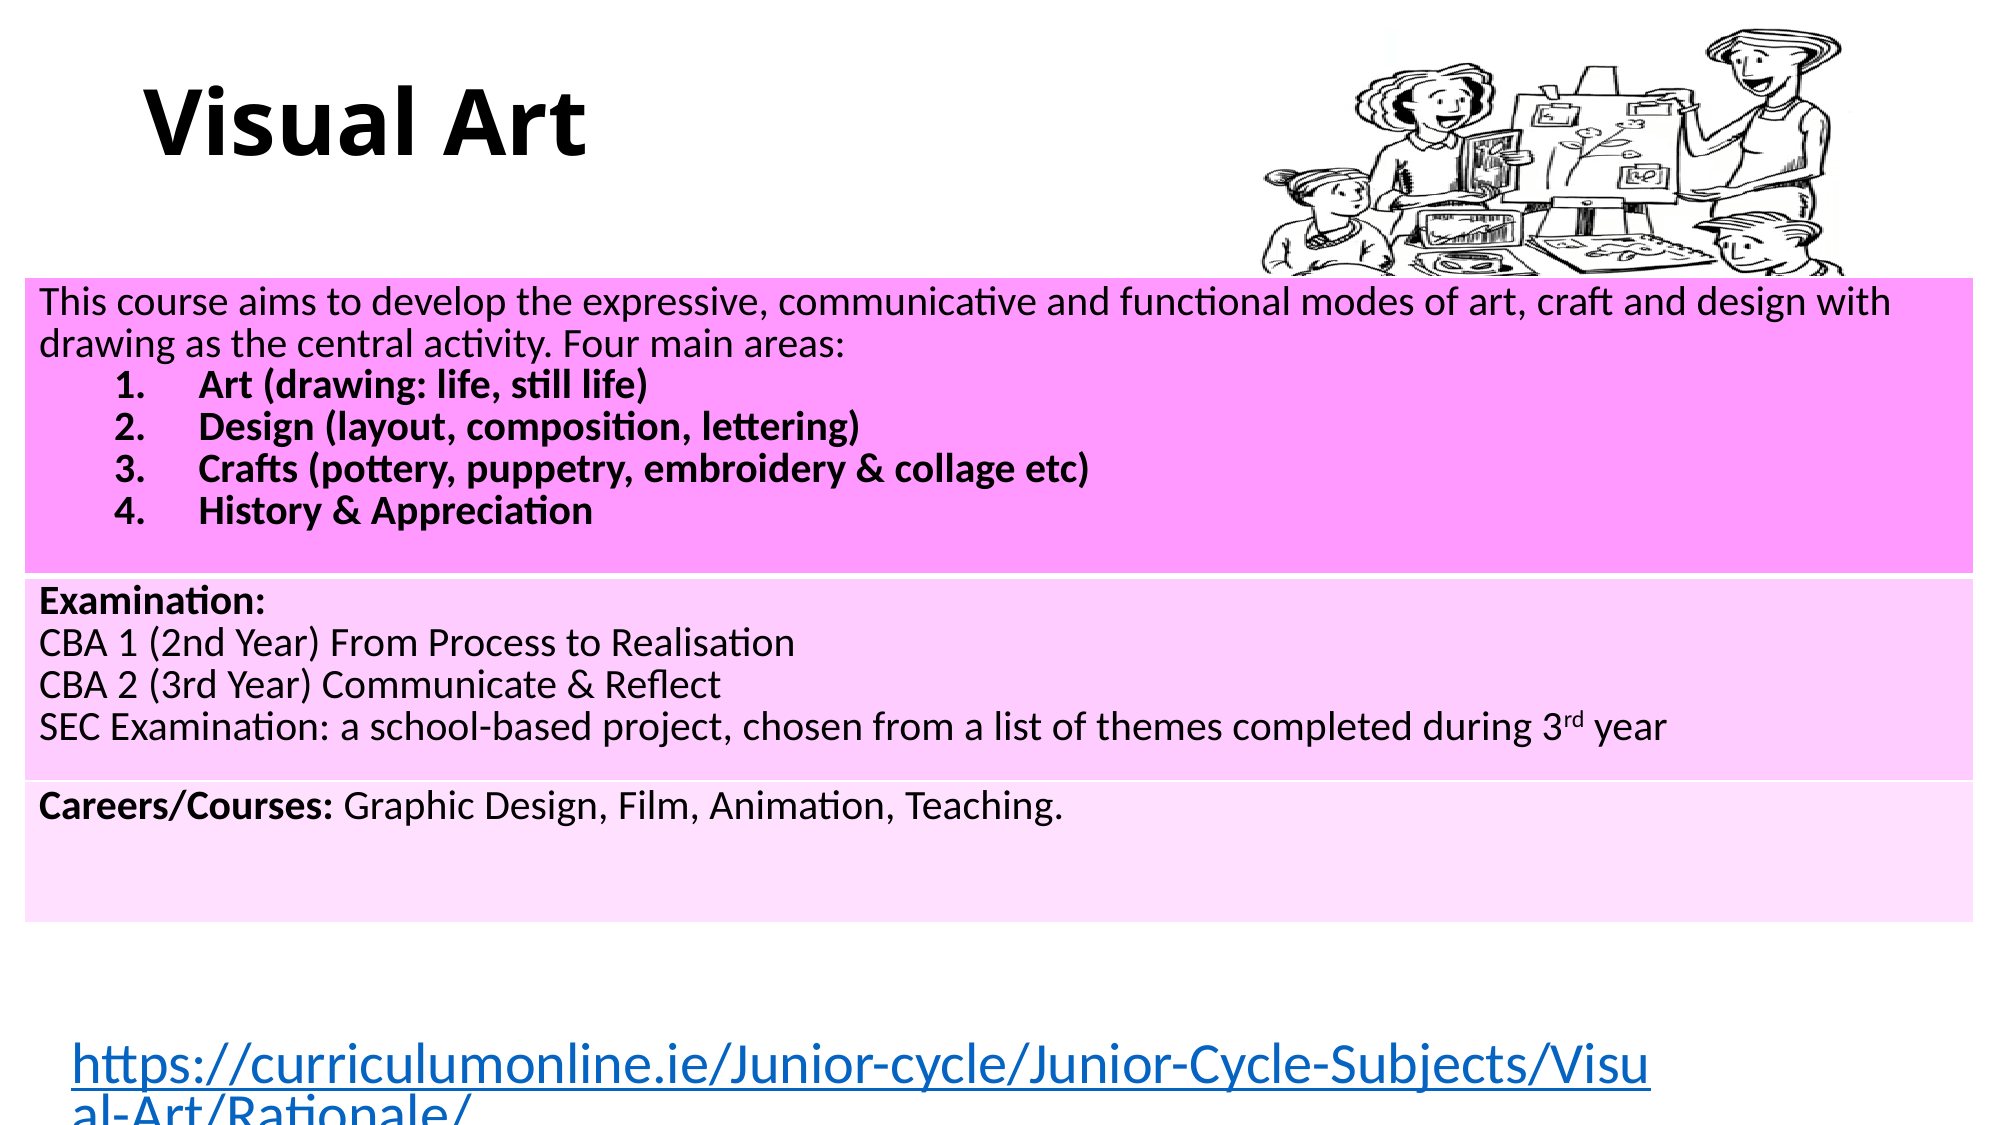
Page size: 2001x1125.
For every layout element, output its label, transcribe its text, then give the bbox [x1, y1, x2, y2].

list https://curriculumonline.ie/Junior-cycle/Junior-Cycle-Subjects/Visual-Art/Rationale/ [56, 1026, 1669, 1125]
table_cell Careers/Courses: Graphic Design, Film, Animation, Teaching. [25, 782, 1973, 922]
picture [1237, 28, 1872, 408]
table_cell Examination: CBA 1 (2nd Year) From Process to Realisation CBA 2 (3rd Year) Communicate & Reflect SEC Examination: a school-based project, chosen from a list of themes completed during 3rd year [25, 579, 1973, 780]
title Visual Art [128, 34, 664, 219]
table_header This course aims to develop the expressive, communicative and functional modes of art, craft and design with drawing as the central activity. Four main areas: Art (drawing: life, still life) Design (layout, composition, lettering) Crafts (pottery, puppetry, embroidery & collage etc) History & Appreciation [25, 278, 1973, 573]
